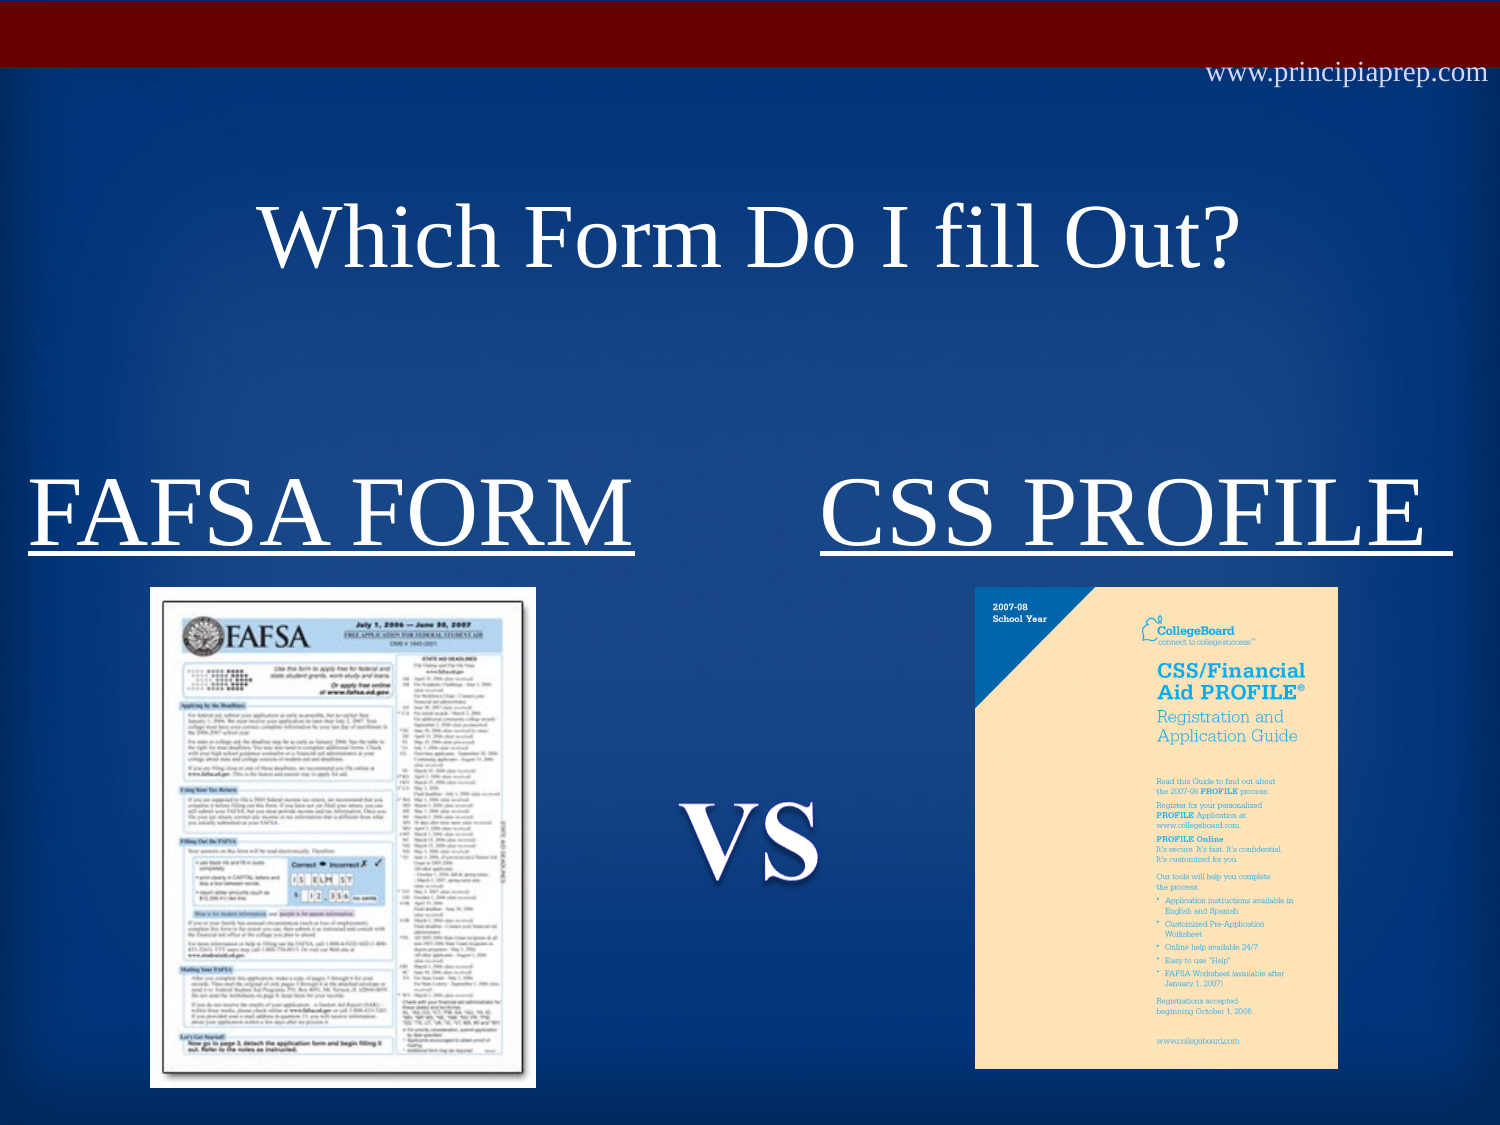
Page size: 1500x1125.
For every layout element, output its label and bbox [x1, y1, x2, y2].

picture [0, 93, 1500, 1125]
text_box [0, 0, 1500, 93]
